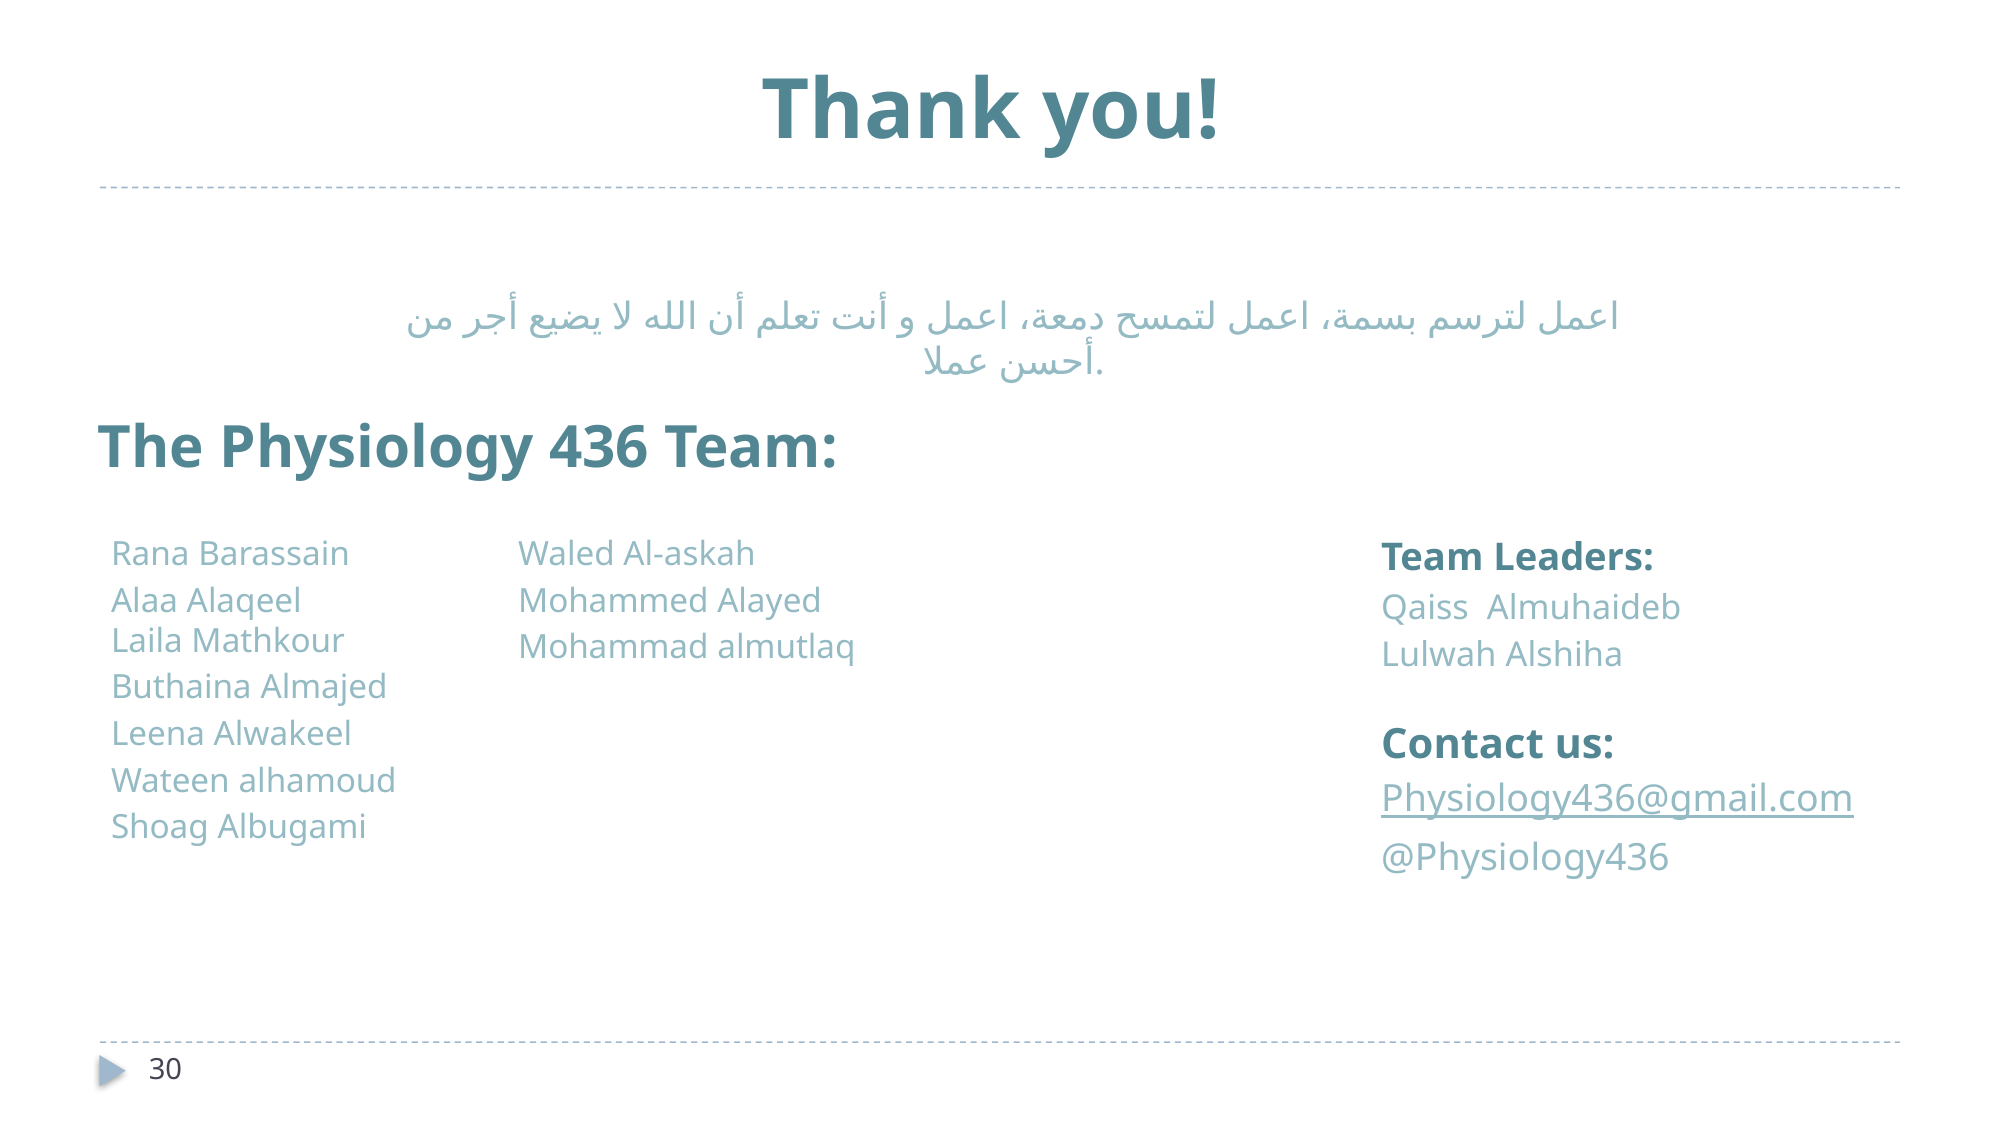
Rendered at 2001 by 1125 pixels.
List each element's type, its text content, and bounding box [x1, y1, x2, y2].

text_box [763, 390, 1142, 1009]
text_box Team Leaders: Qaiss Almuhaideb Lulwah Alshiha [1366, 525, 1697, 714]
text_box اعمل لترسم بسمة، اعمل لتمسح دمعة، اعمل و أنت تعلم أن الله لا يضيع أجر من أحسن عملا. [338, 284, 1689, 390]
list Rana Barassain Alaa Alaqeel Laila Mathkour Buthaina Almajed Leena Alwakeel Wateen alhamoud Shoag Albugami [96, 525, 451, 929]
title Thank you! [326, 0, 1677, 163]
slide_number 30 [133, 1042, 568, 1103]
text_box Contact us: Physiology436@gmail.com @Physiology436 [1366, 719, 1886, 1000]
text_box The Physiology 436 Team: [83, 402, 763, 487]
text_box Waled Al-askah Mohammed Alayed Mohammad almutlaq [503, 525, 878, 673]
